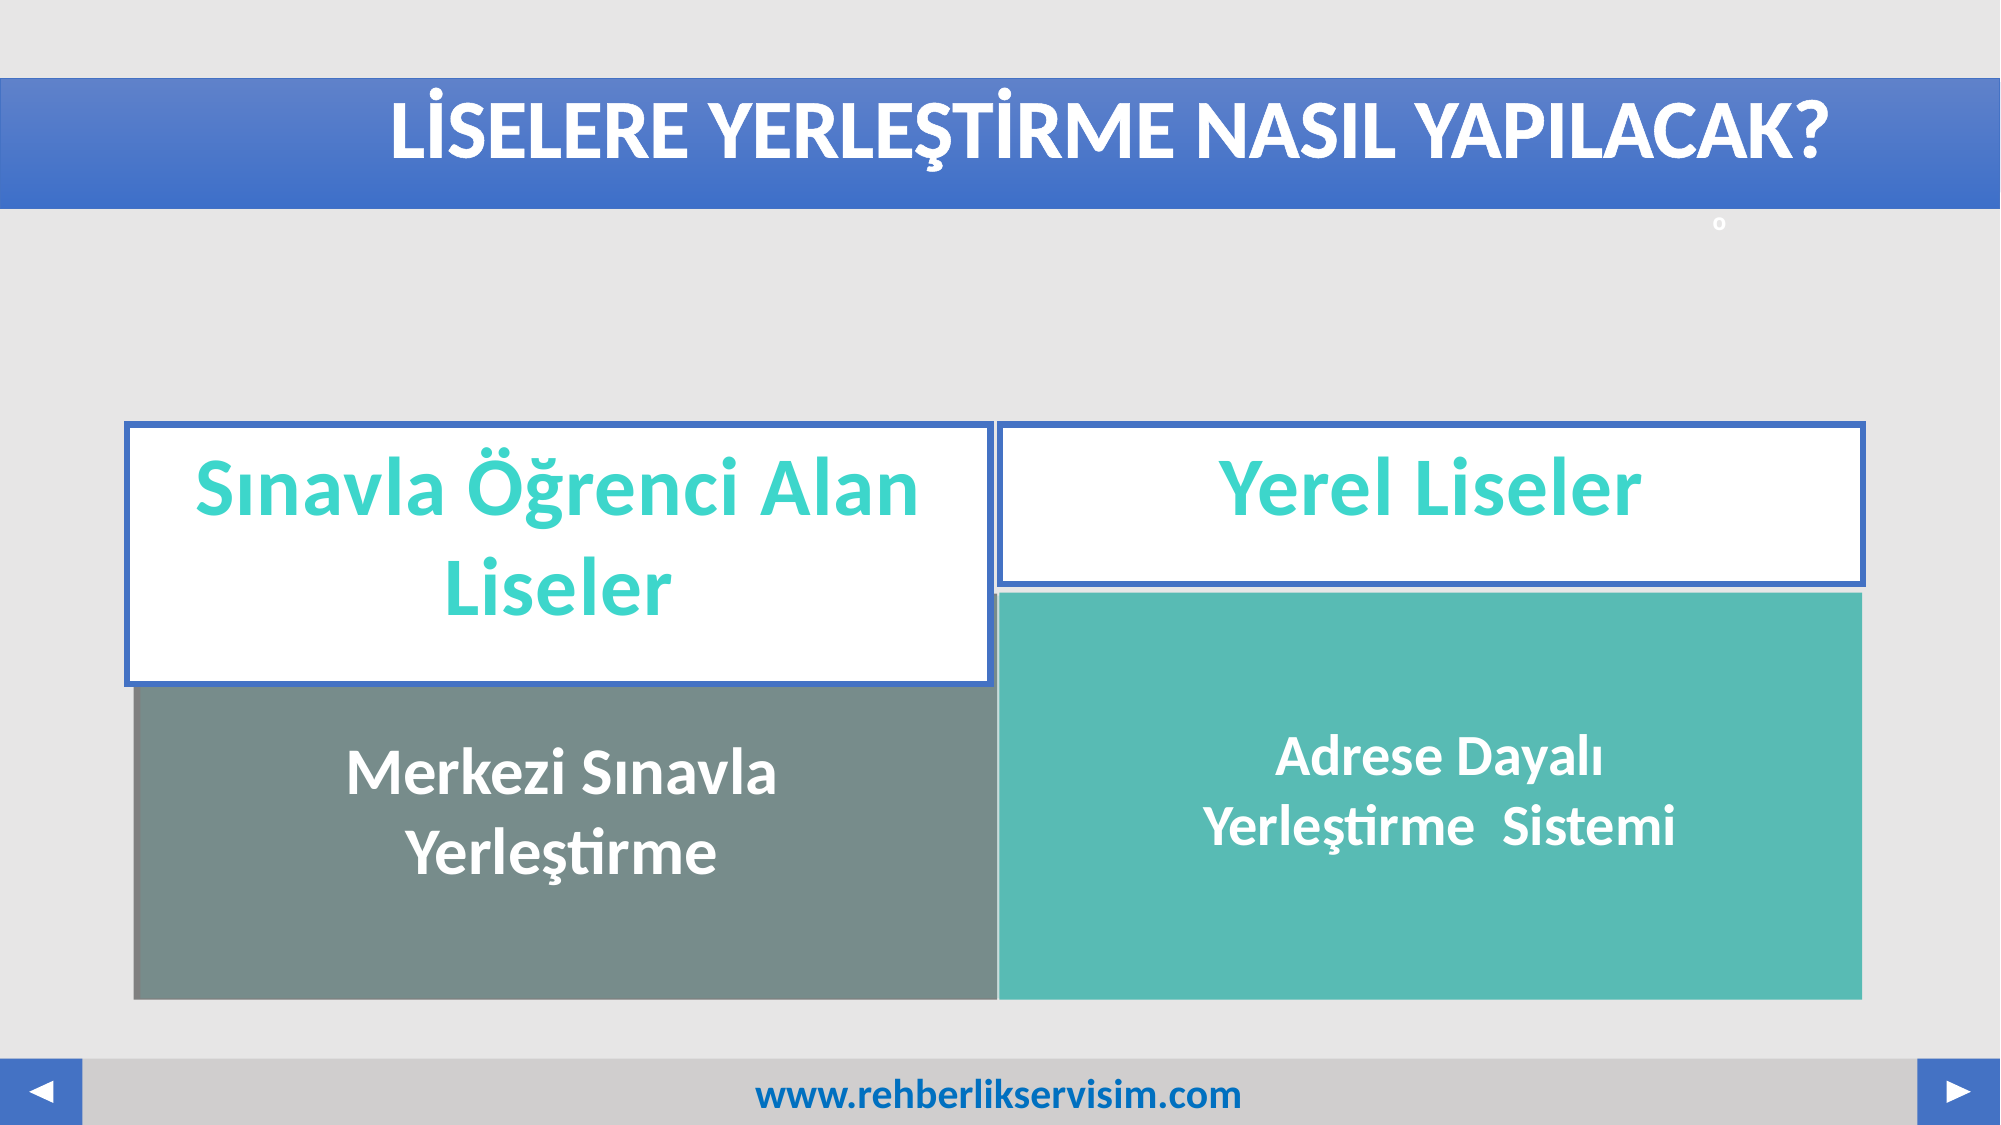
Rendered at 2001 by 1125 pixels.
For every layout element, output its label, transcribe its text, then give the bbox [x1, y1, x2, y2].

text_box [133, 593, 1004, 1000]
title LİSELERE YERLEŞTİRME NASIL YAPILACAK? [0, 78, 2000, 209]
text_box Yerel Liseler [999, 424, 1864, 585]
text_box Sınavla Öğrenci Alan Liseler [126, 423, 992, 685]
text_box www.rehberlikservisim.com [740, 1059, 1343, 1125]
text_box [999, 592, 1866, 1000]
